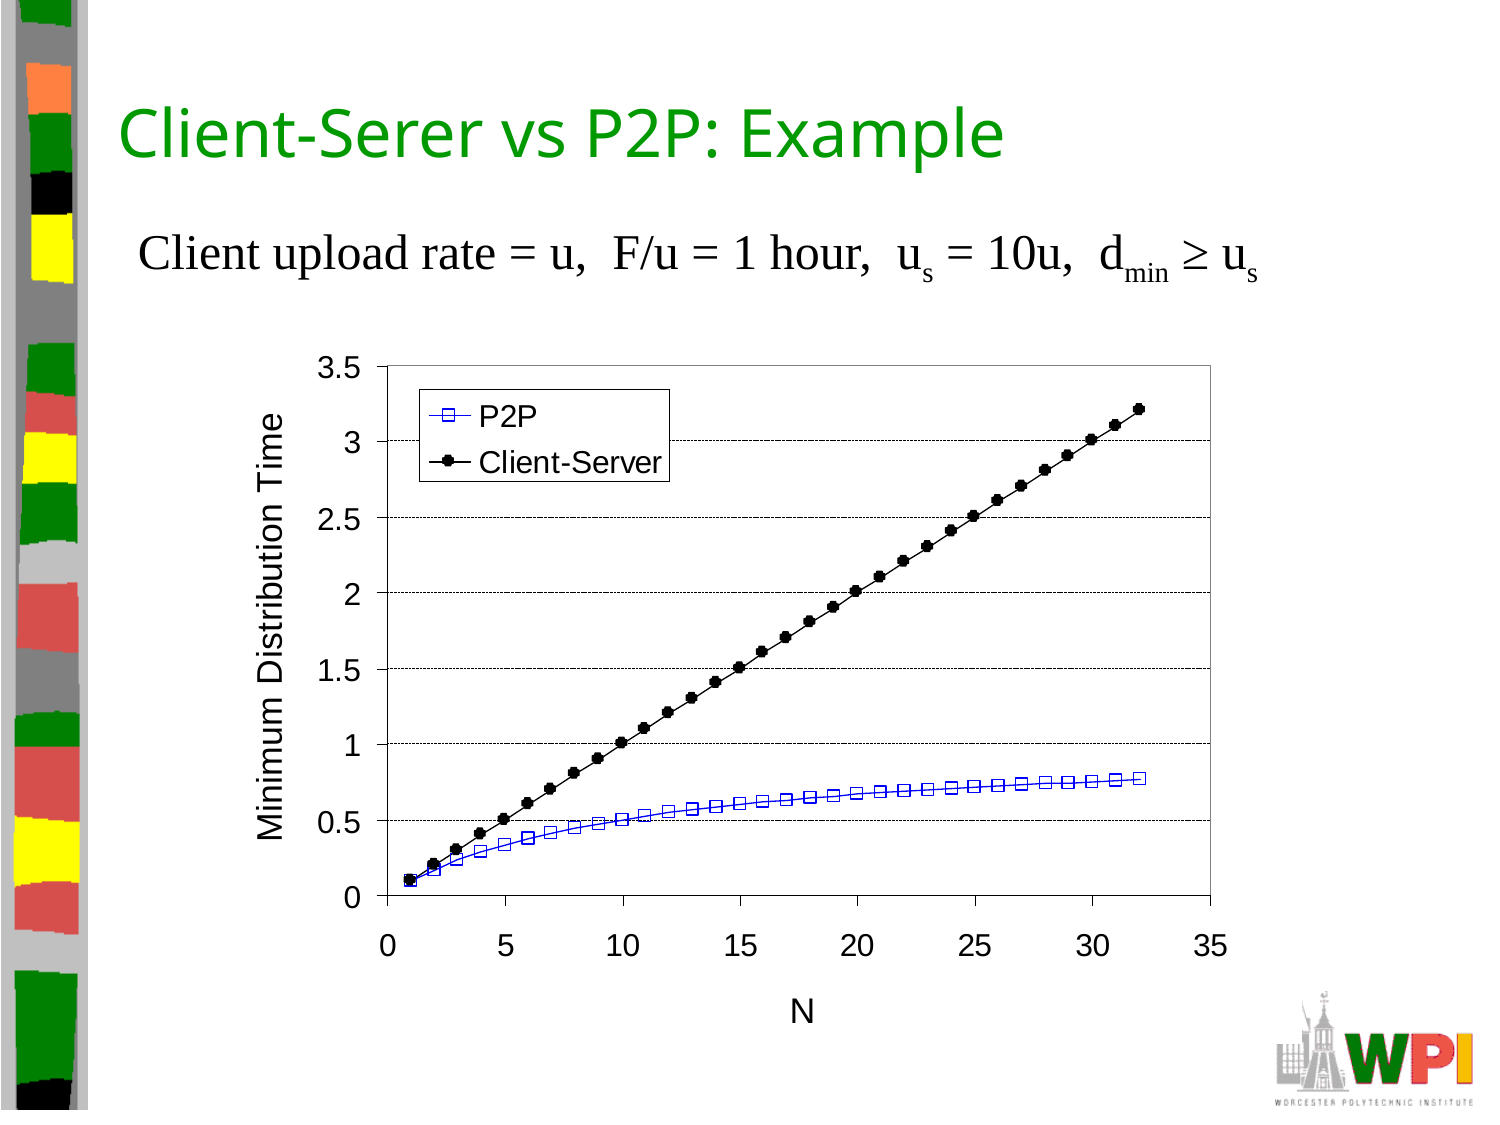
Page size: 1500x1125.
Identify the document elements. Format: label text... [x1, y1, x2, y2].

picture [1275, 991, 1475, 1107]
picture [0, 0, 88, 1110]
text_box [234, 317, 1309, 1050]
text_box Client upload rate = u, F/u = 1 hour, us = 10u, dmin ≥ us [123, 212, 1386, 296]
text_box Client-Serer vs P2P: Example [102, 37, 1500, 225]
